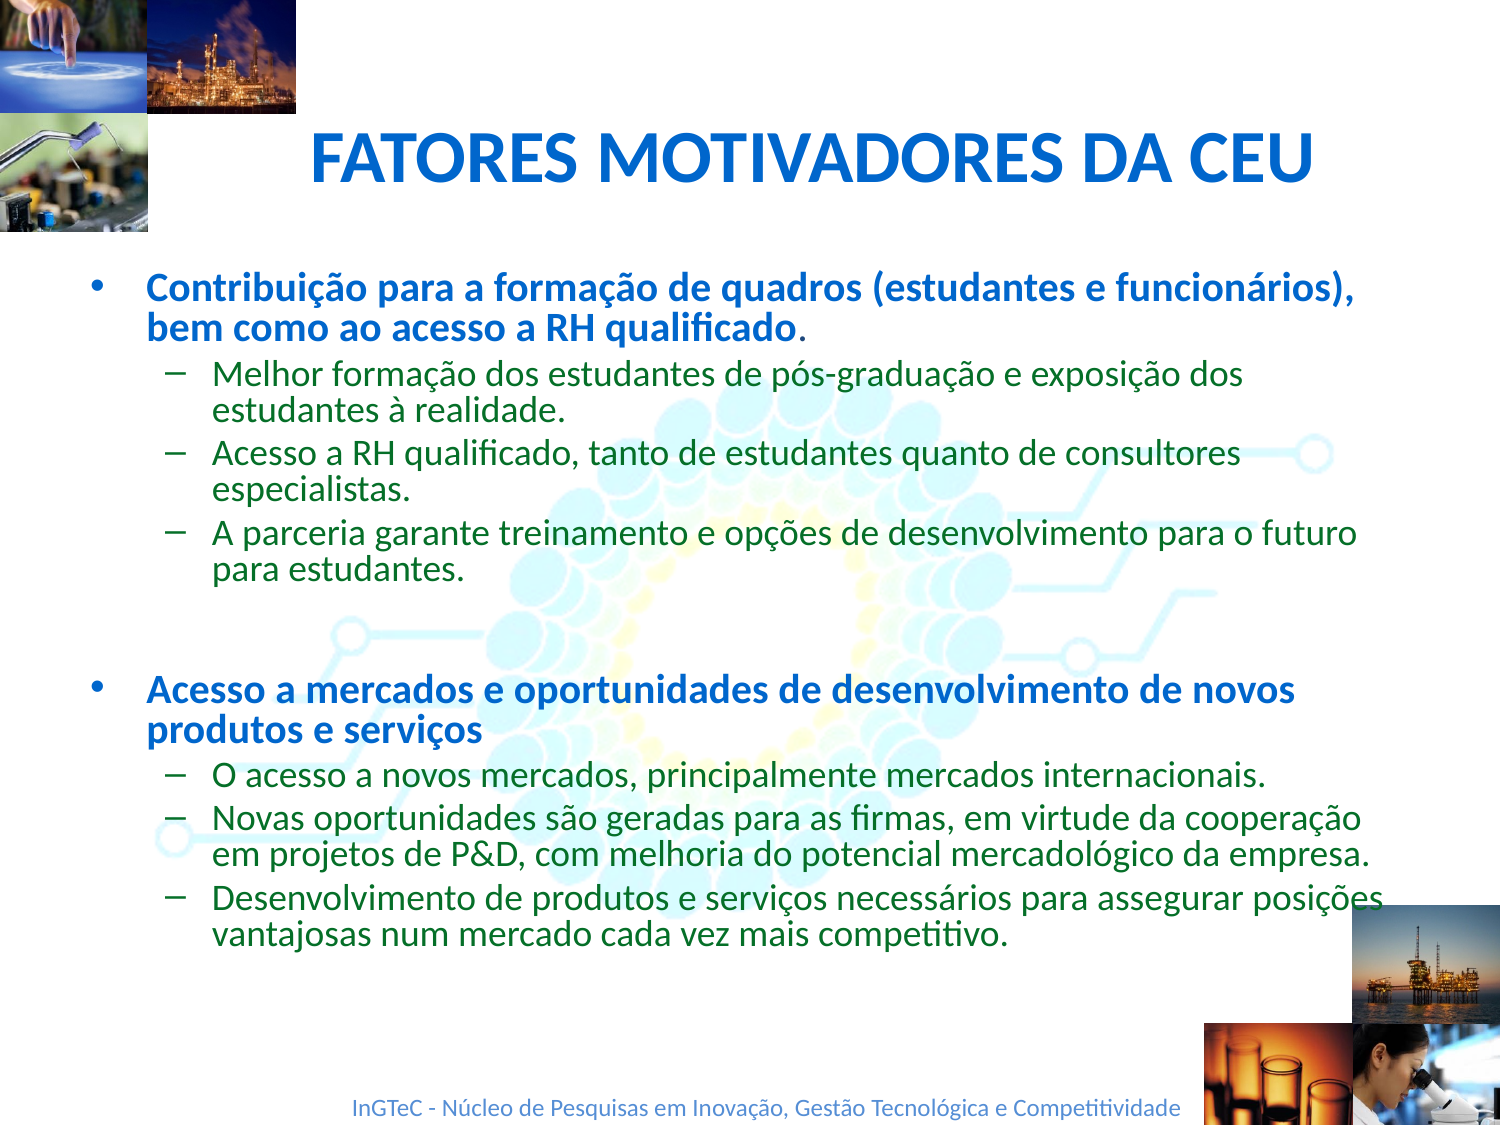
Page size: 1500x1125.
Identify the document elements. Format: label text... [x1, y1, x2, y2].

title FATORES MOTIVADORES DA CEU [138, 58, 1489, 247]
list Contribuição para a formação de quadros (estudantes e funcionários), bem como ao acesso a RH qualificado. Melhor formação dos estudantes de pós-graduação e exposição dos estudantes à realidade. Acesso a RH qualificado, tanto de estudantes quanto de consultores especialistas. A parceria garante treinamento e opções de desenvolvimento para o futuro para estudantes. Acesso a mercados e oportunidades de desenvolvimento de novos produtos e serviços O acesso a novos mercados, principalmente mercados internacionais. Novas oportunidades são geradas para as firmas, em virtude da cooperação em projetos de P&D, com melhoria do potencial mercadológico da empresa. Desenvolvimento de produtos e serviços necessários para assegurar posições vantajosas num mercado cada vez mais competitivo. [75, 262, 1425, 1094]
picture [1204, 905, 1500, 1125]
picture [0, 0, 296, 232]
